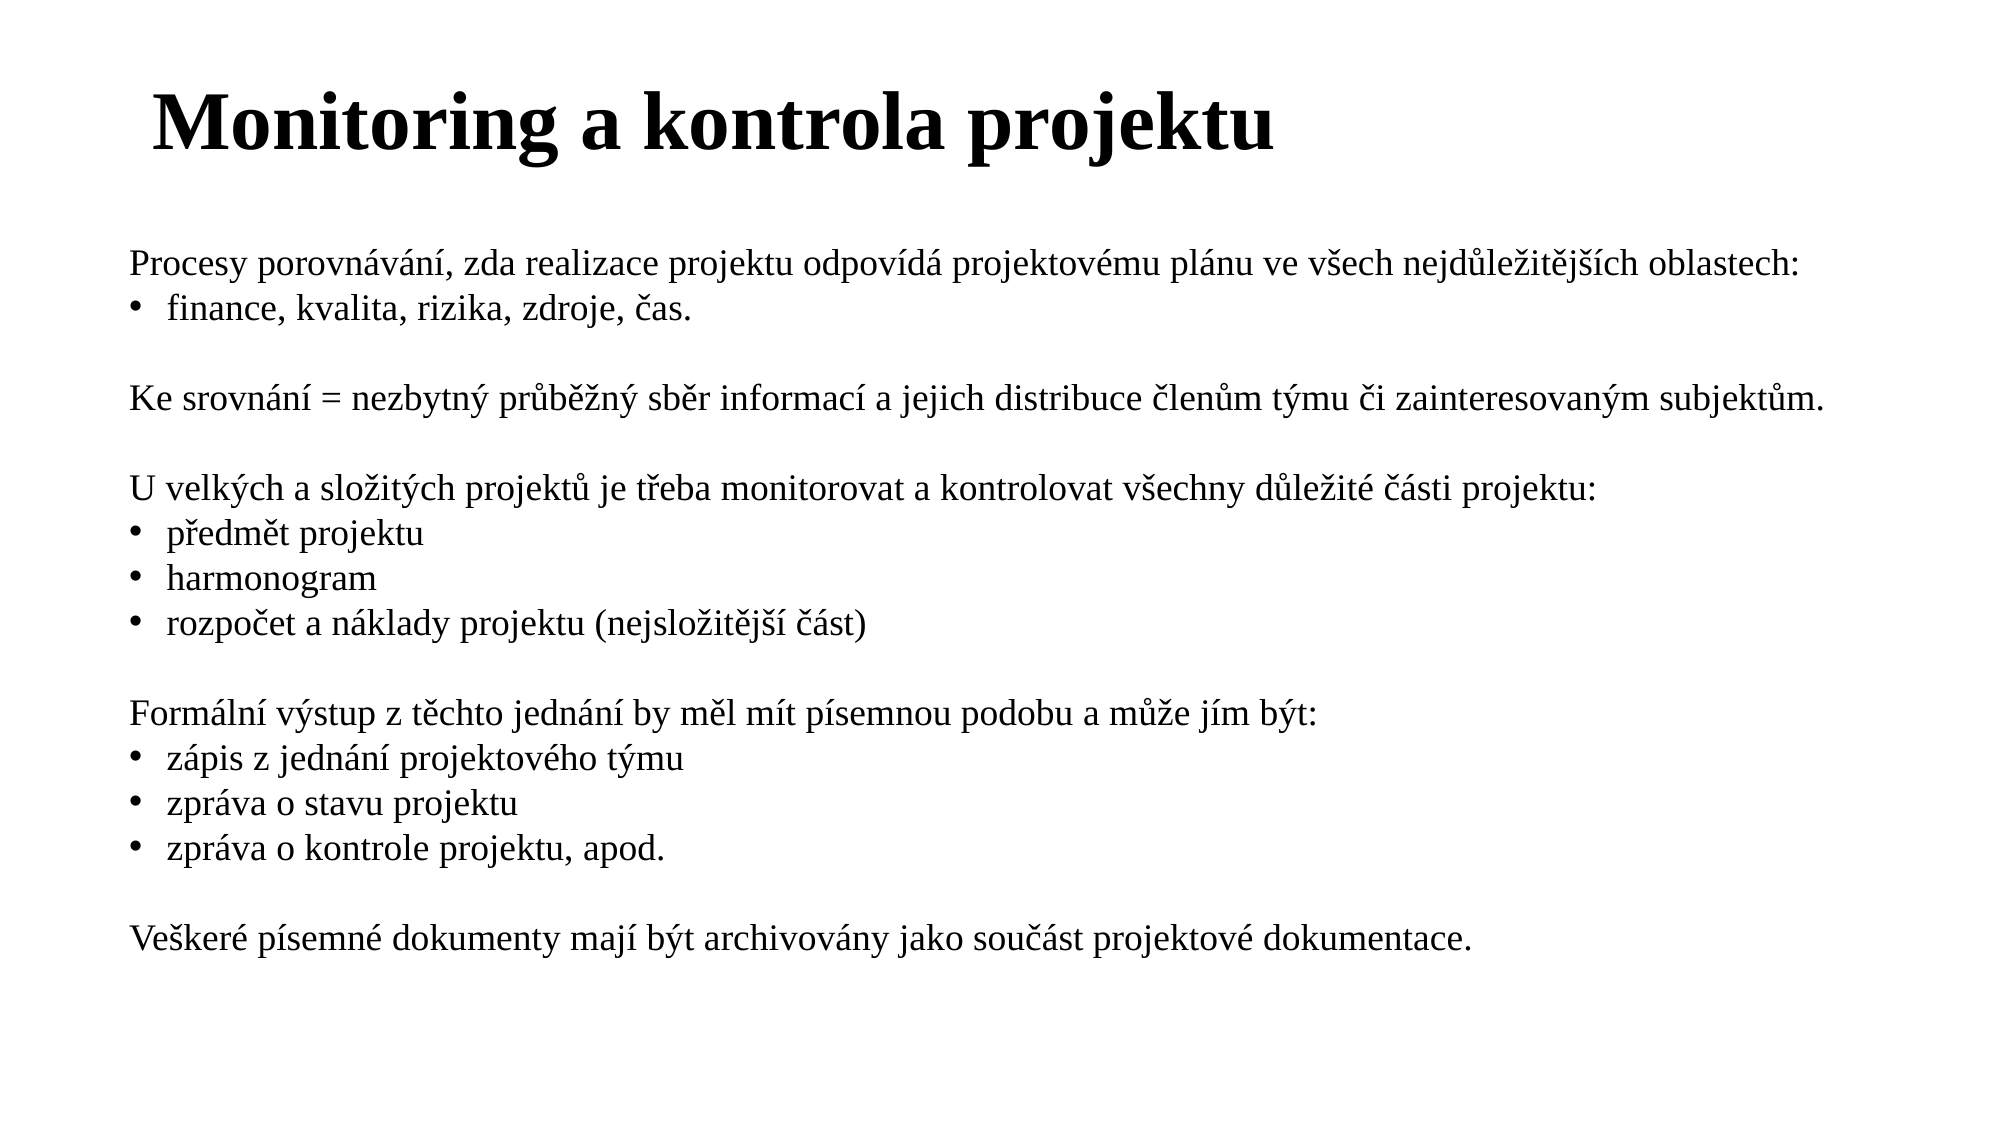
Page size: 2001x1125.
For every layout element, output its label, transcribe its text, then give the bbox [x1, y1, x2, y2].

list Procesy porovnávání, zda realizace projektu odpovídá projektovému plánu ve všech nejdůležitějších oblastech: finance, kvalita, rizika, zdroje, čas. Ke srovnání = nezbytný průběžný sběr informací a jejich distribuce členům týmu či zainteresovaným subjektům. U velkých a složitých projektů je třeba monitorovat a kontrolovat všechny důležité části projektu: předmět projektu harmonogram rozpočet a náklady projektu (nejsložitější část) Formální výstup z těchto jednání by měl mít písemnou podobu a může jím být: zápis z jednání projektového týmu zpráva o stavu projektu zpráva o kontrole projektu, apod. Veškeré písemné dokumenty mají být archivovány jako součást projektové dokumentace. [114, 185, 1863, 1023]
title Monitoring a kontrola projektu [137, 59, 1863, 185]
